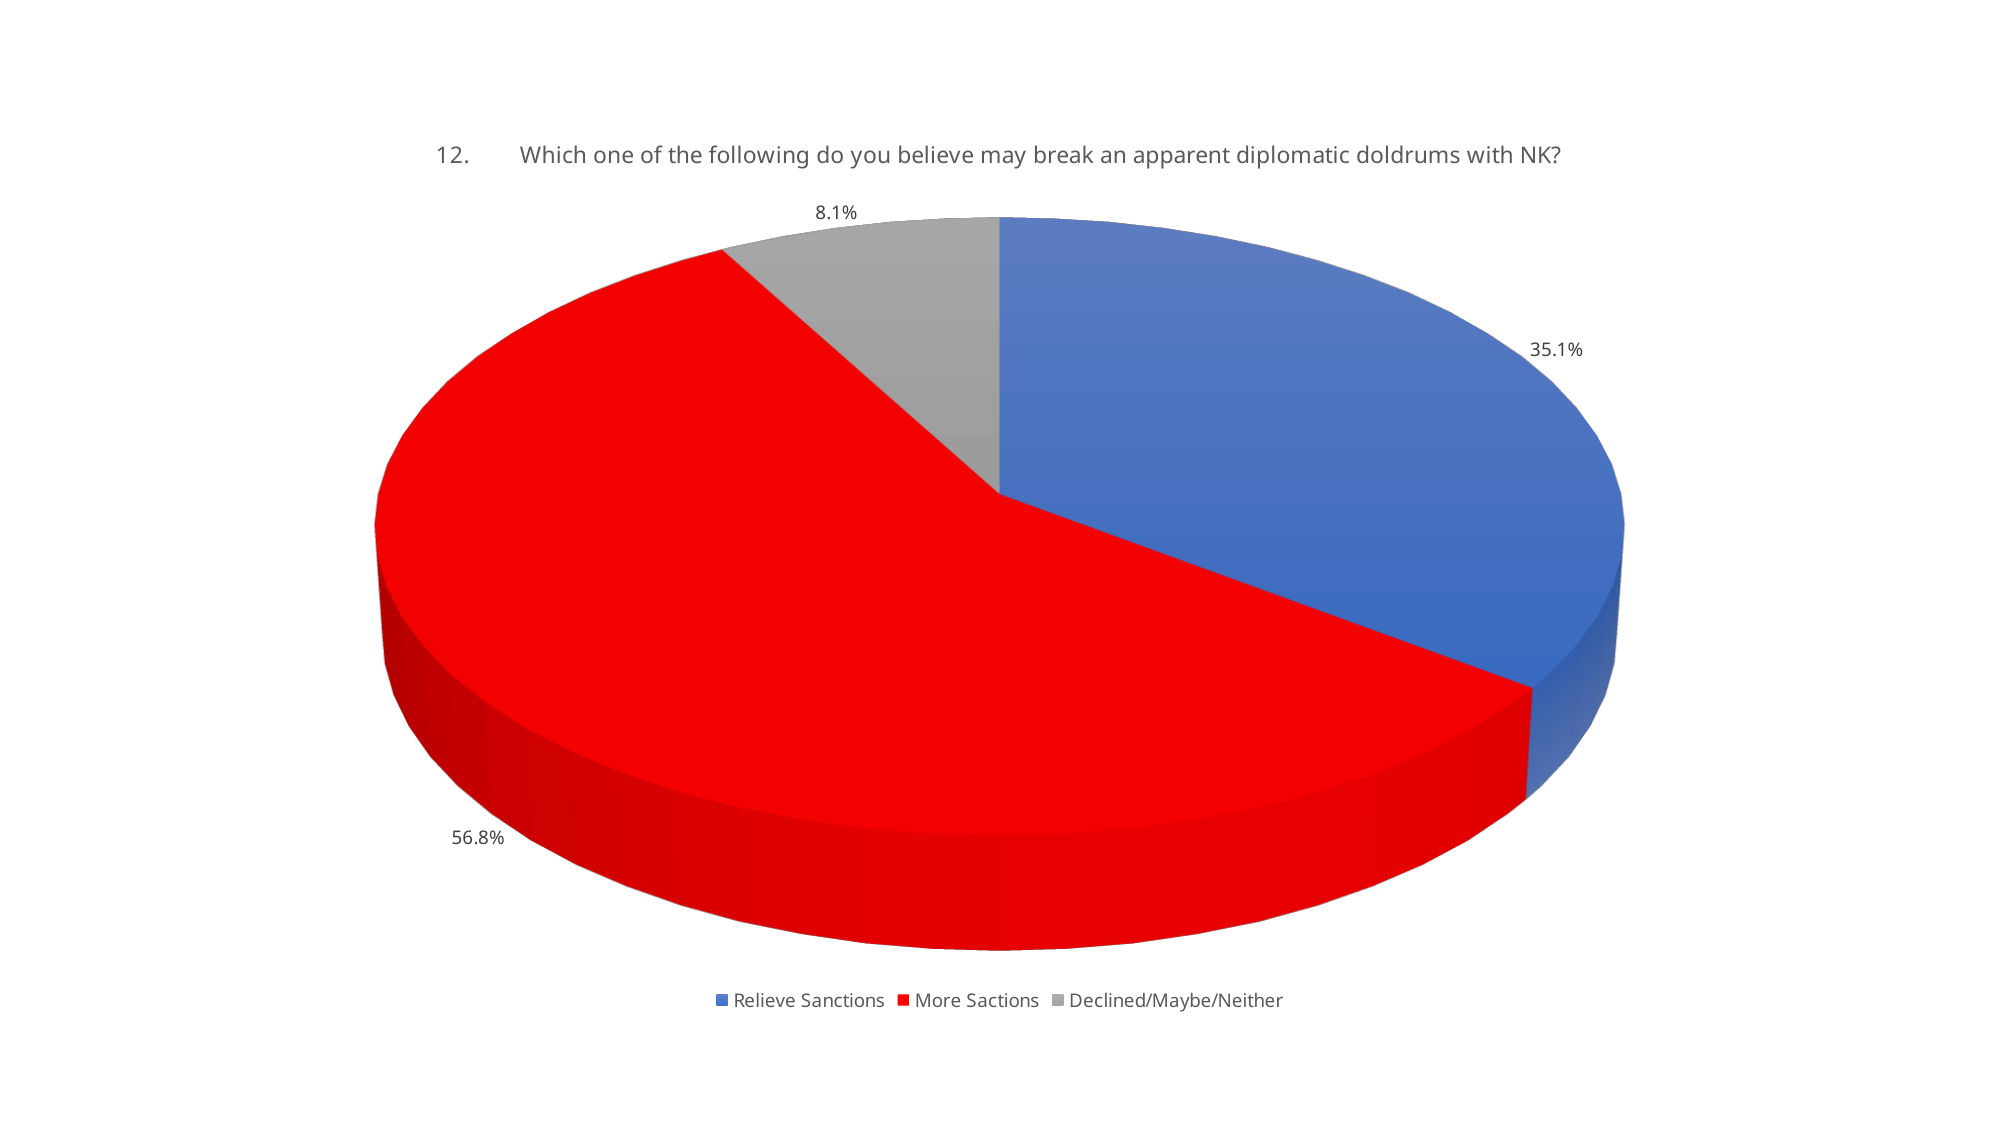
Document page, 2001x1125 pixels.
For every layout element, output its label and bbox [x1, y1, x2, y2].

chart [105, 105, 1895, 1020]
